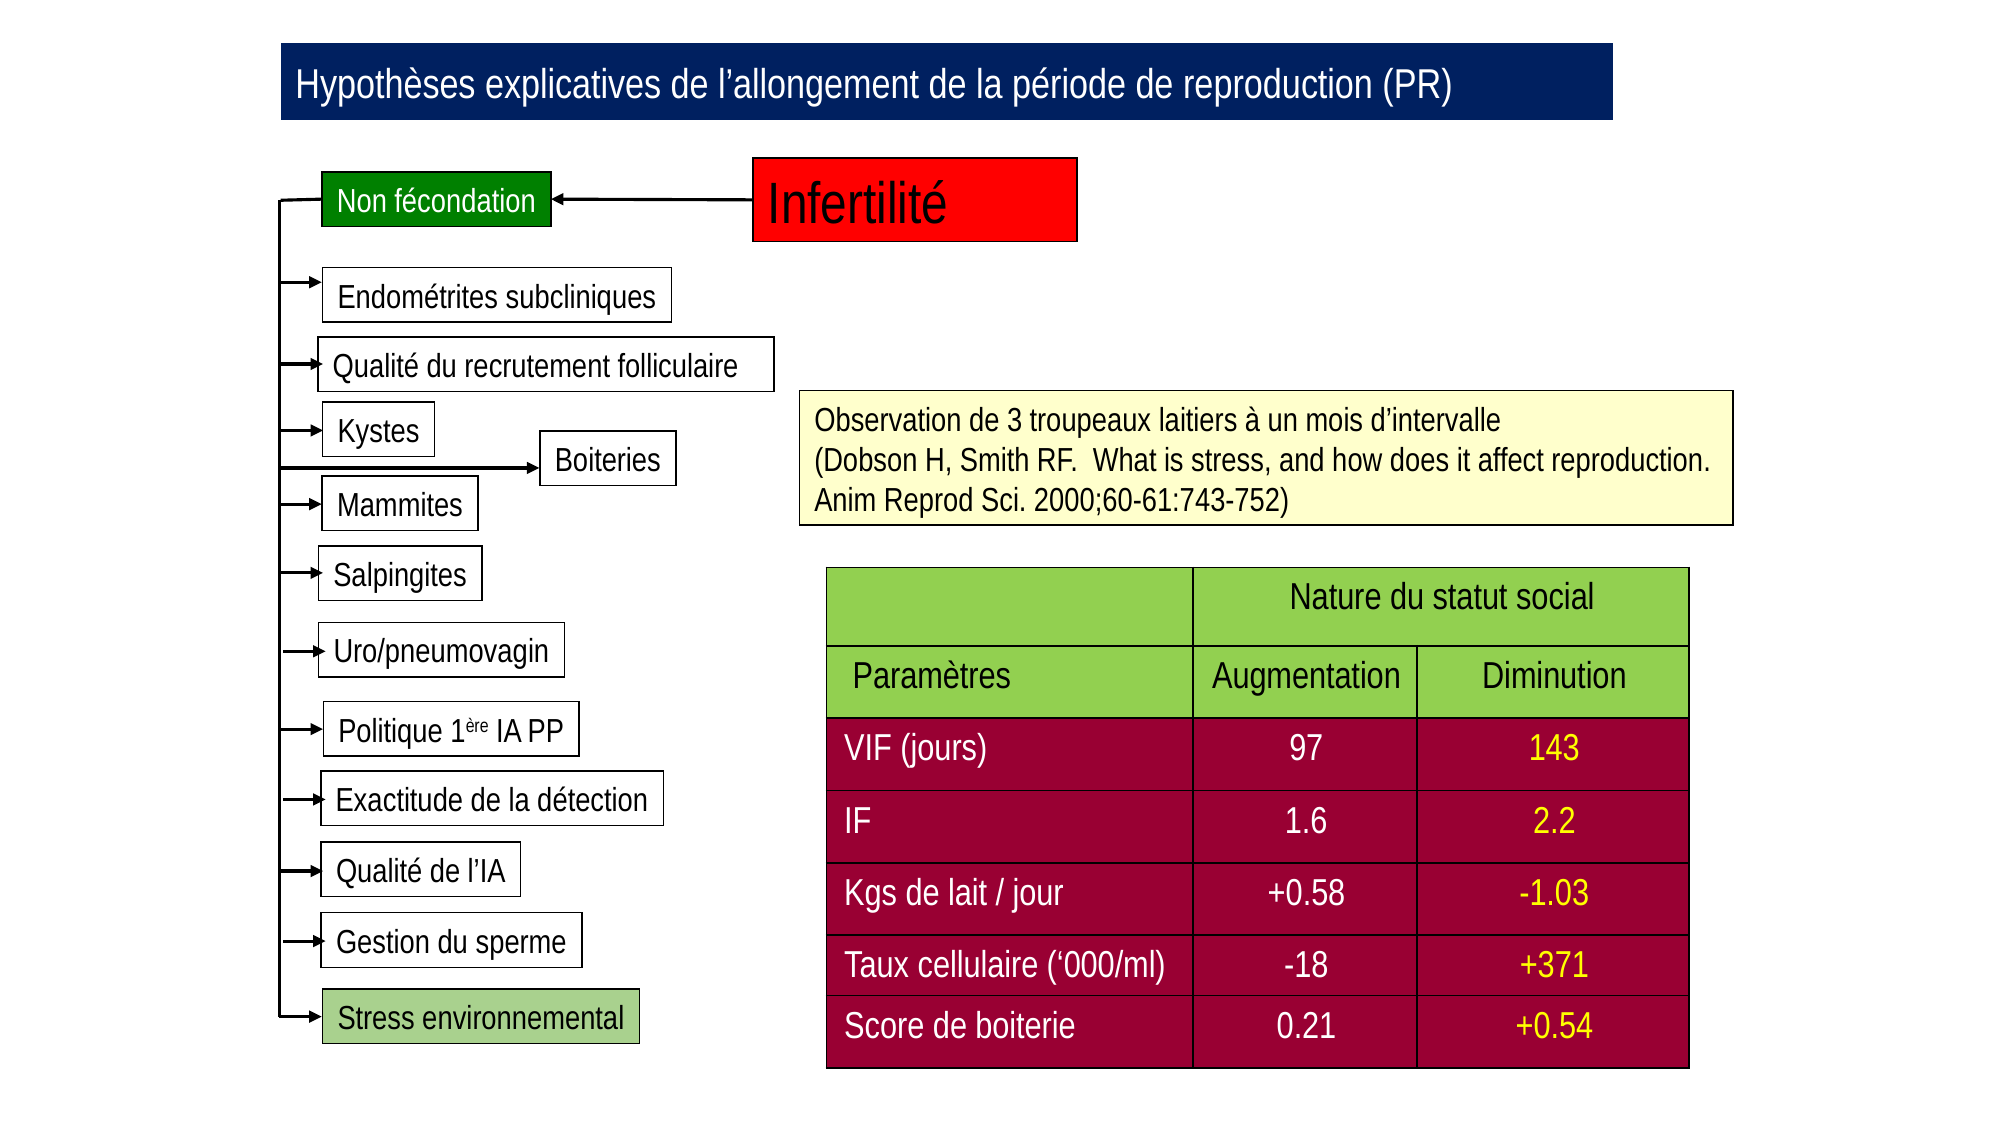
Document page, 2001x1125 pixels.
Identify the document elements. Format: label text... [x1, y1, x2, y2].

text_box Boiteries [539, 430, 676, 486]
text_box Exactitude de la détection [320, 771, 664, 826]
text_box Hypothèses explicatives de l’allongement de la période de reproduction (PR) [280, 42, 1615, 122]
table_cell 2.2 [1418, 791, 1688, 862]
text_box Kystes [322, 402, 435, 457]
table_cell Paramètres [827, 647, 1192, 717]
table_cell 143 [1418, 719, 1688, 790]
text_box Non fécondation [322, 171, 551, 227]
table_header [827, 568, 1192, 645]
text_box Stress environnemental [322, 988, 640, 1044]
text_box Infertilité [753, 158, 1078, 242]
table_cell Diminution [1418, 647, 1688, 717]
table_cell Taux cellulaire (‘000/ml) [827, 936, 1192, 995]
table_cell -18 [1194, 936, 1416, 995]
table_cell 0.21 [1194, 996, 1416, 1067]
table_cell VIF (jours) [827, 719, 1192, 790]
text_box Qualité du recrutement folliculaire [317, 336, 775, 392]
text_box Salpingites [318, 545, 482, 601]
text_box Endométrites subcliniques [322, 267, 672, 323]
table_cell IF [827, 791, 1192, 862]
text_box Mammites [322, 475, 478, 531]
text_box Politique 1ère IA PP [323, 701, 580, 757]
table_cell +0.54 [1418, 996, 1688, 1067]
text_box Gestion du sperme [321, 912, 582, 968]
table_cell Augmentation [1194, 647, 1416, 717]
table_cell +371 [1418, 936, 1688, 995]
table_header Nature du statut social [1194, 568, 1688, 645]
table_cell -1.03 [1418, 864, 1688, 934]
text_box Observation de 3 troupeaux laitiers à un mois d’intervalle (Dobson H, Smith RF. What is stress, and how does it affect reproduction. Anim Reprod Sci. 2000;60-61:743-752) [799, 390, 1733, 526]
table_cell Score de boiterie [827, 996, 1192, 1067]
table_cell Kgs de lait / jour [827, 864, 1192, 934]
text_box Uro/pneumovagin [318, 622, 565, 677]
table_cell 1.6 [1194, 791, 1416, 862]
table_cell +0.58 [1194, 864, 1416, 934]
table_cell 97 [1194, 719, 1416, 790]
text_box Qualité de l’IA [321, 841, 521, 897]
